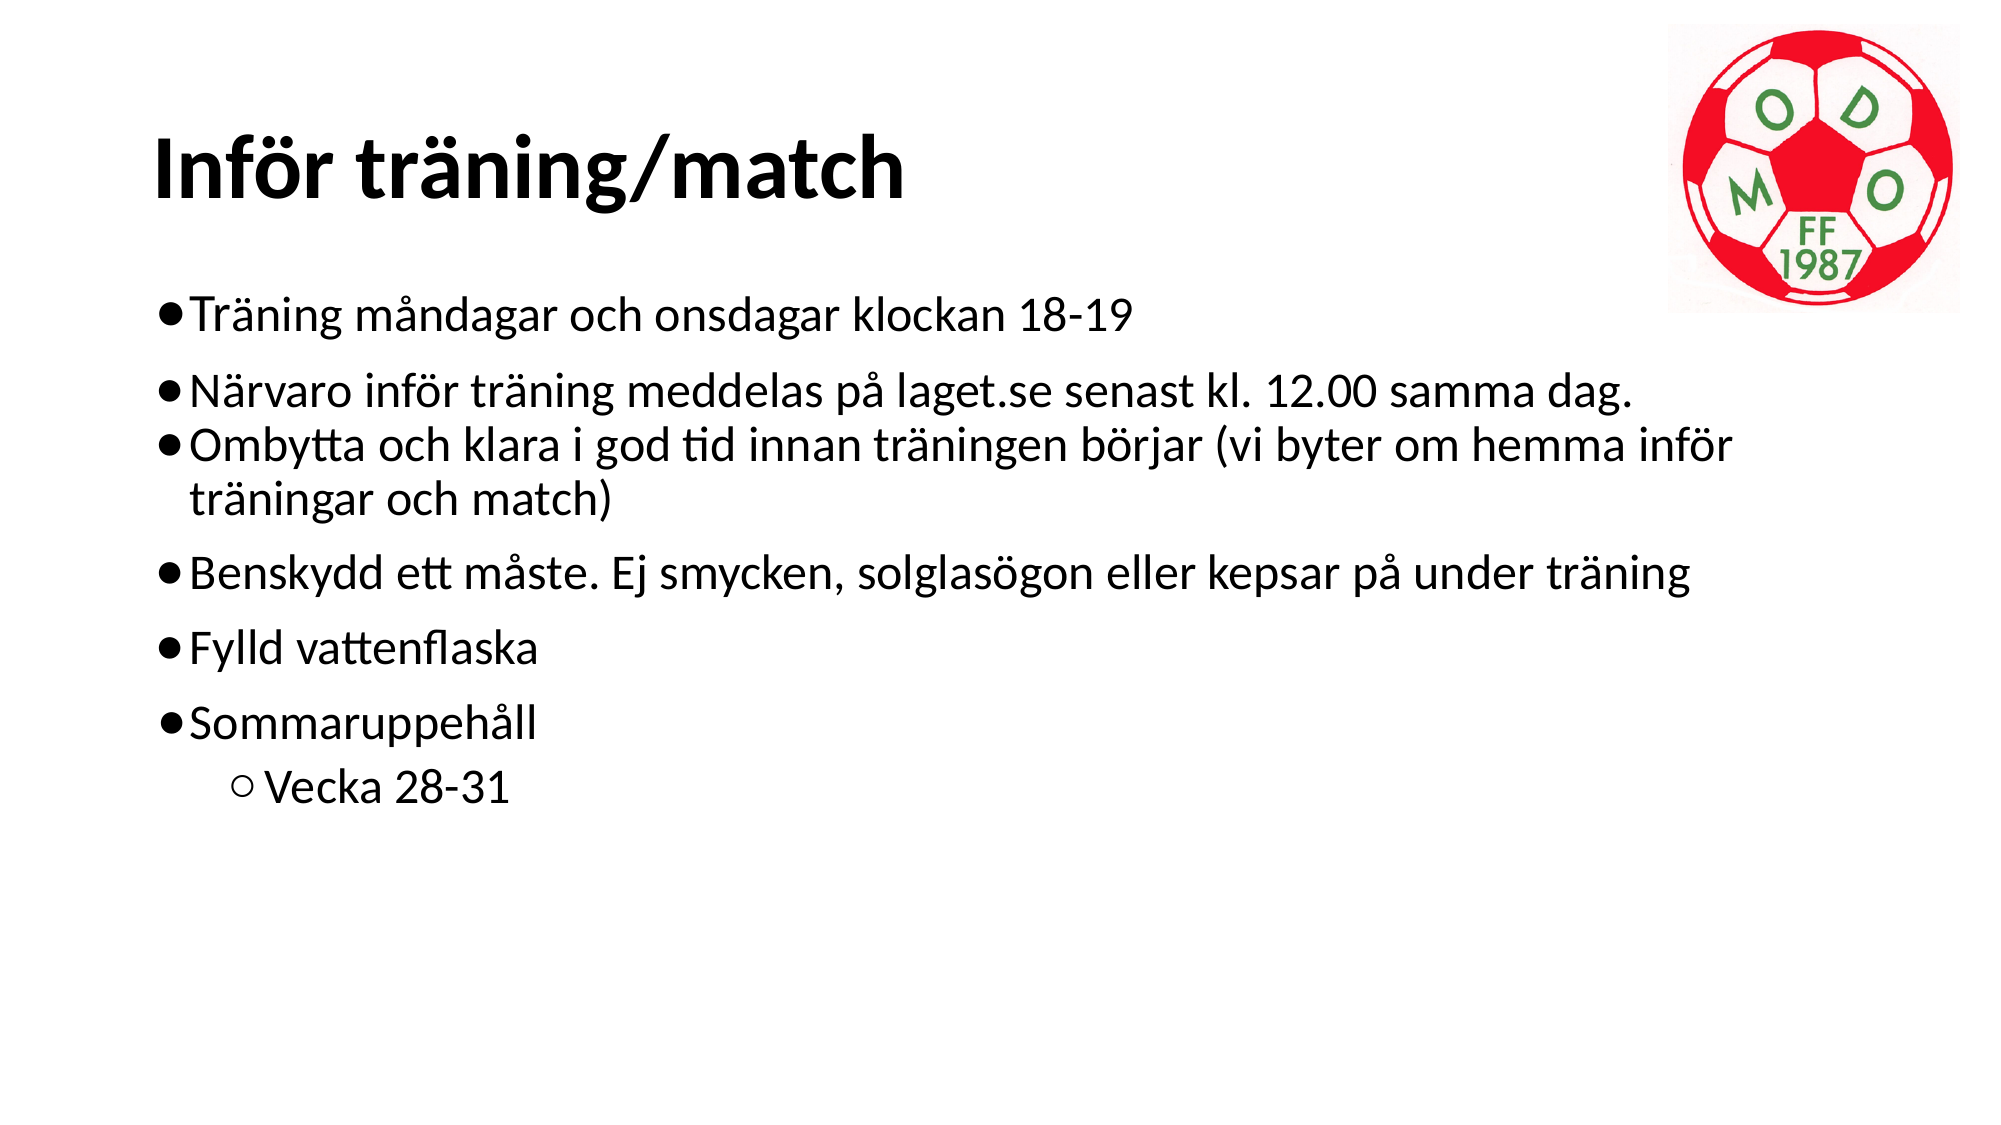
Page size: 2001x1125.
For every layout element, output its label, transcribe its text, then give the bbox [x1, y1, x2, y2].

list Träning måndagar och onsdagar klockan 18-19 Närvaro inför träning meddelas på laget.se senast kl. 12.00 samma dag. Ombytta och klara i god tid innan träningen börjar (vi byter om hemma inför träningar och match) Benskydd ett måste. Ej smycken, solglasögon eller kepsar på under träning Fylld vattenflaska Sommaruppehåll Vecka 28-31 [137, 277, 1863, 1057]
title Inför träning/match [137, 59, 1662, 277]
picture [1667, 24, 1961, 313]
